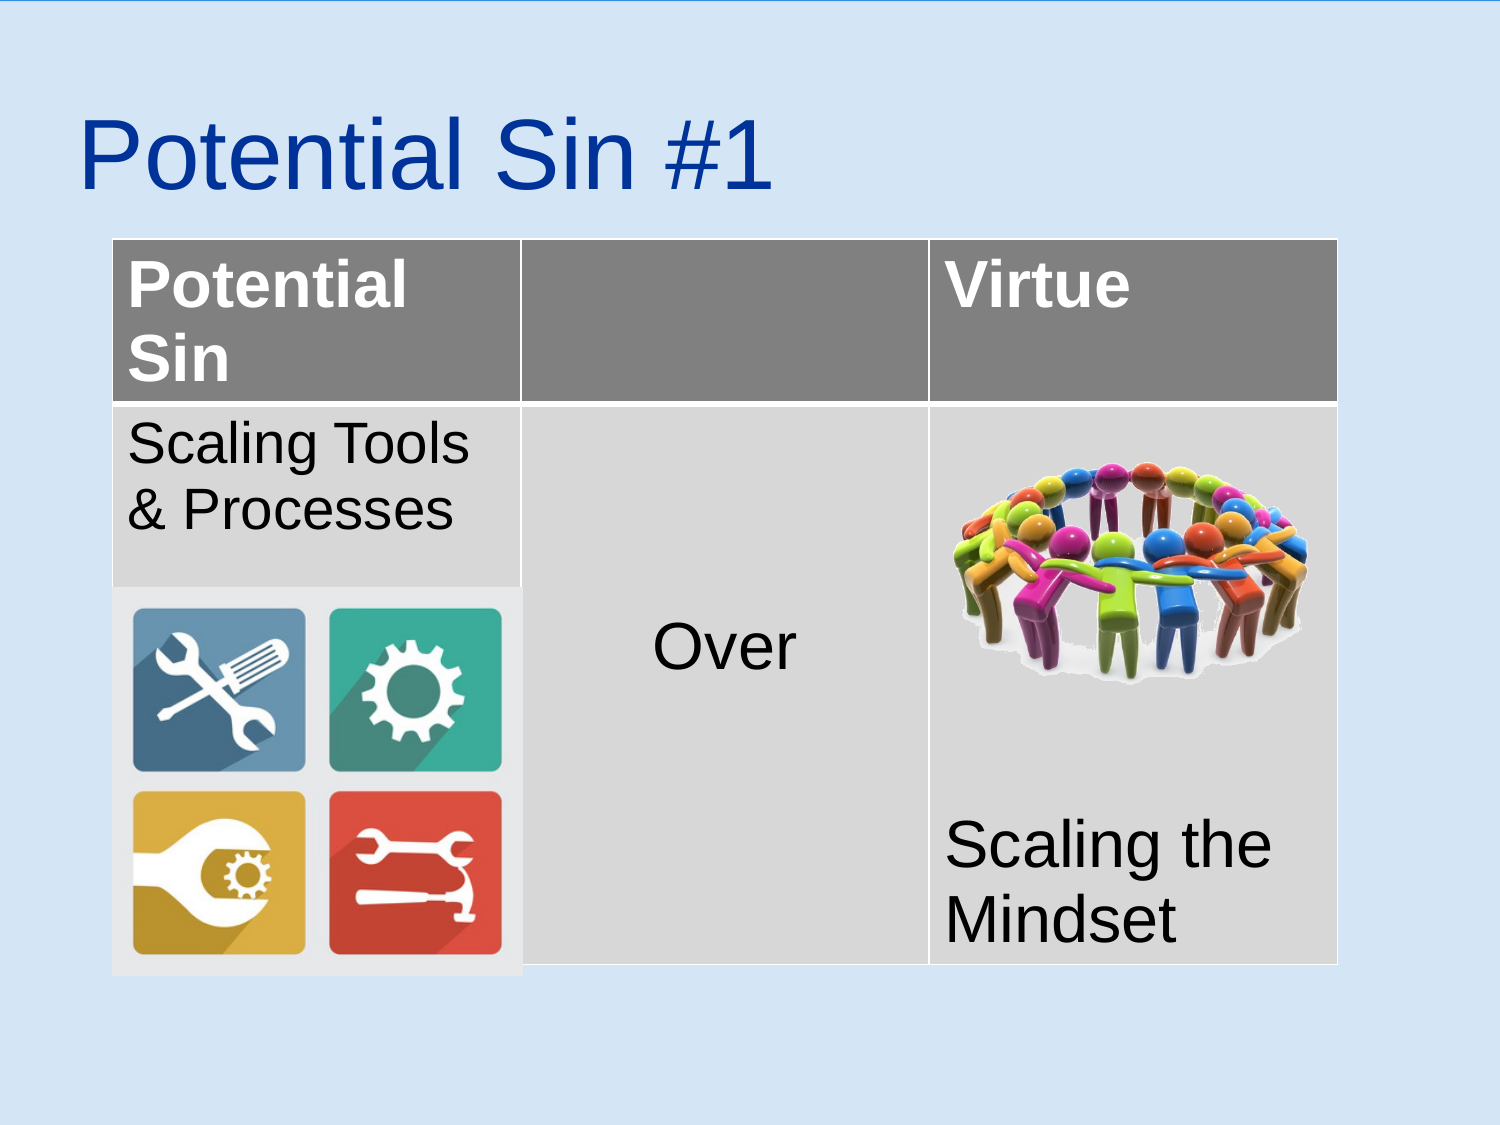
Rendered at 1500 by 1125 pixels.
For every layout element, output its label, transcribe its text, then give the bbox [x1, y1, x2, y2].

table_header [522, 240, 928, 401]
picture [112, 587, 523, 976]
title Potential Sin #1 [62, 30, 1297, 217]
table_header Potential Sin [113, 240, 520, 401]
table_header Virtue [930, 240, 1337, 401]
table_cell Scaling Tools & Processes [113, 407, 520, 586]
picture [930, 412, 1331, 713]
table_cell Over [522, 407, 928, 964]
table_cell Scaling the Mindset [930, 407, 1337, 964]
